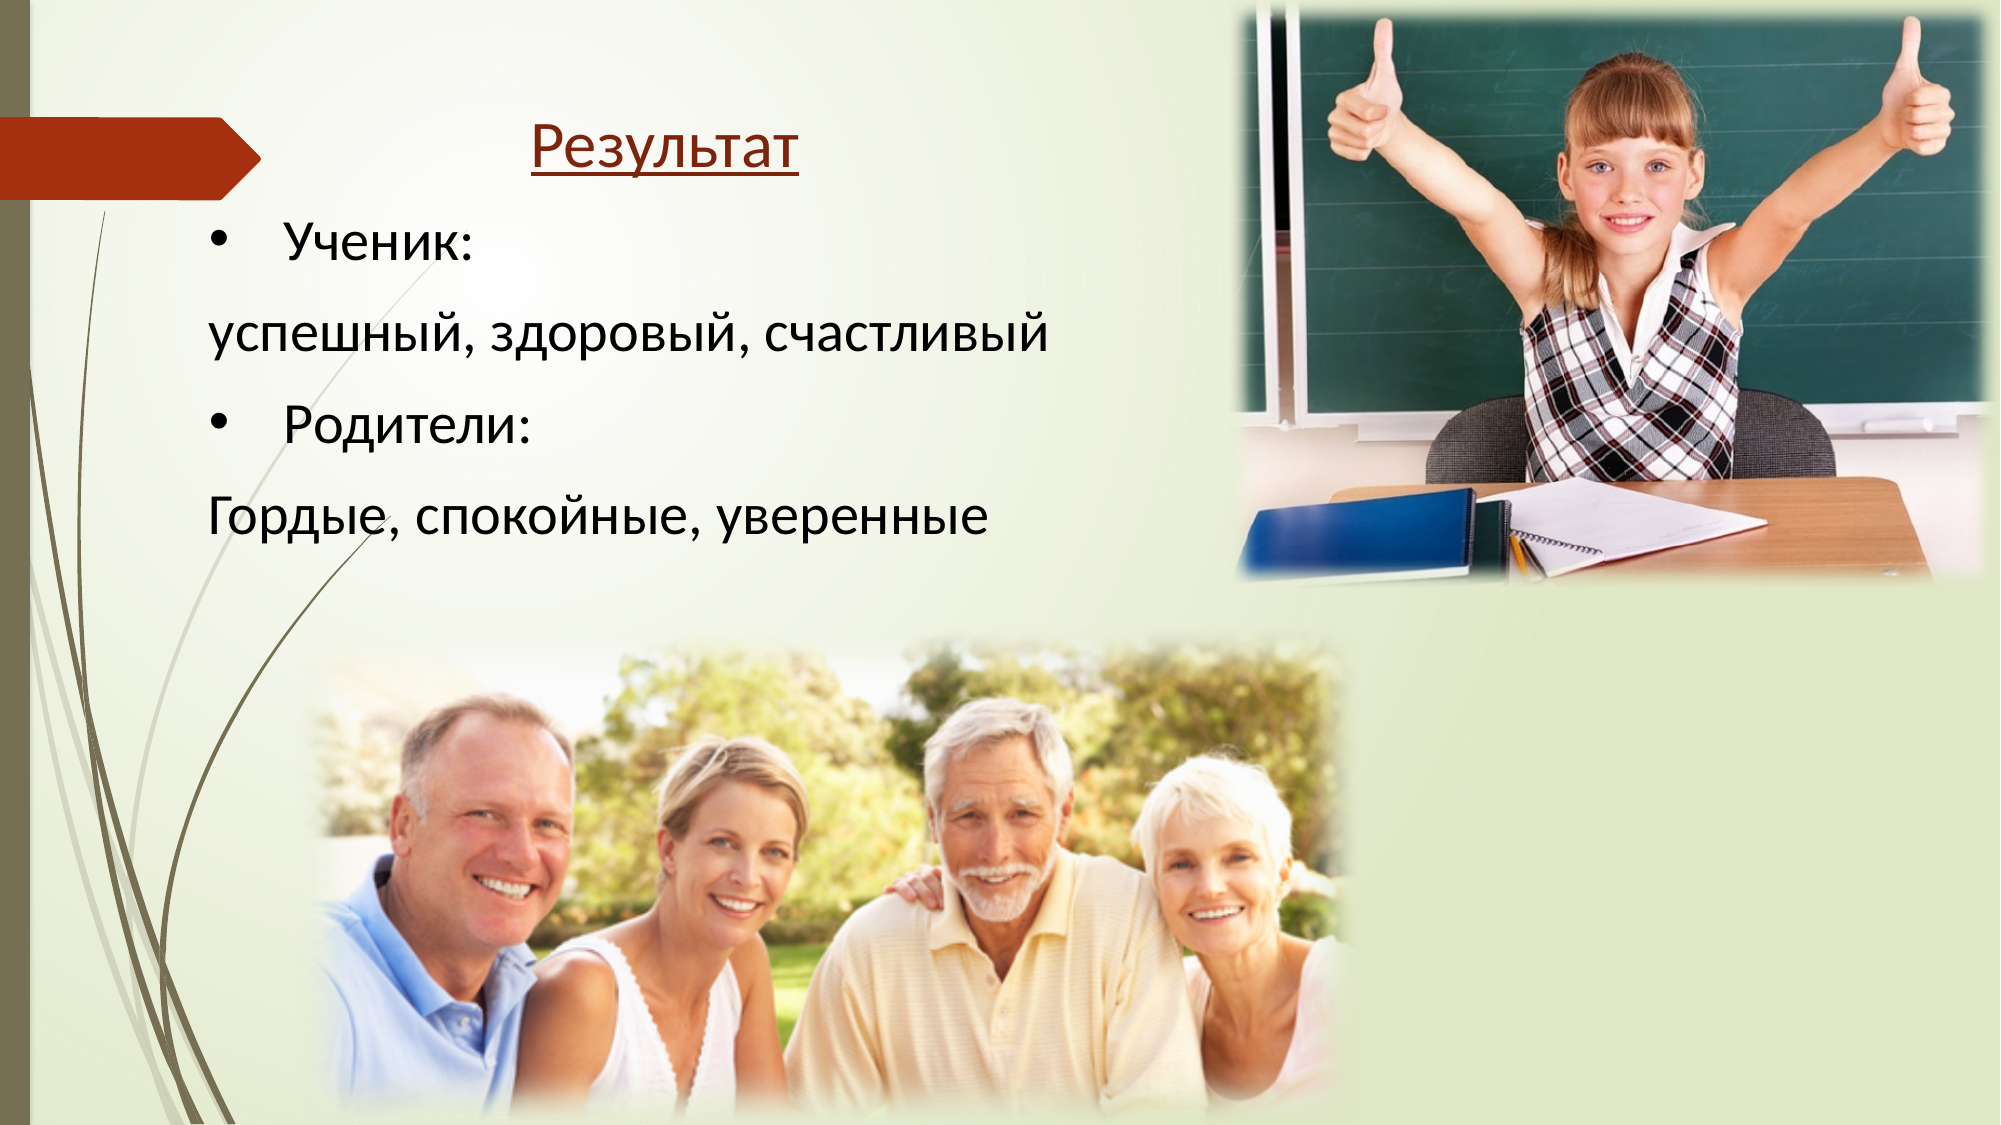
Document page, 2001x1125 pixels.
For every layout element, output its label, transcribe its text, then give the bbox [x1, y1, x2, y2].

picture [298, 626, 1361, 1125]
text_box Результат Ученик: успешный, здоровый, счастливый Родители: Гордые, спокойные, уверенные [194, 87, 1136, 554]
picture [1228, 0, 2000, 588]
